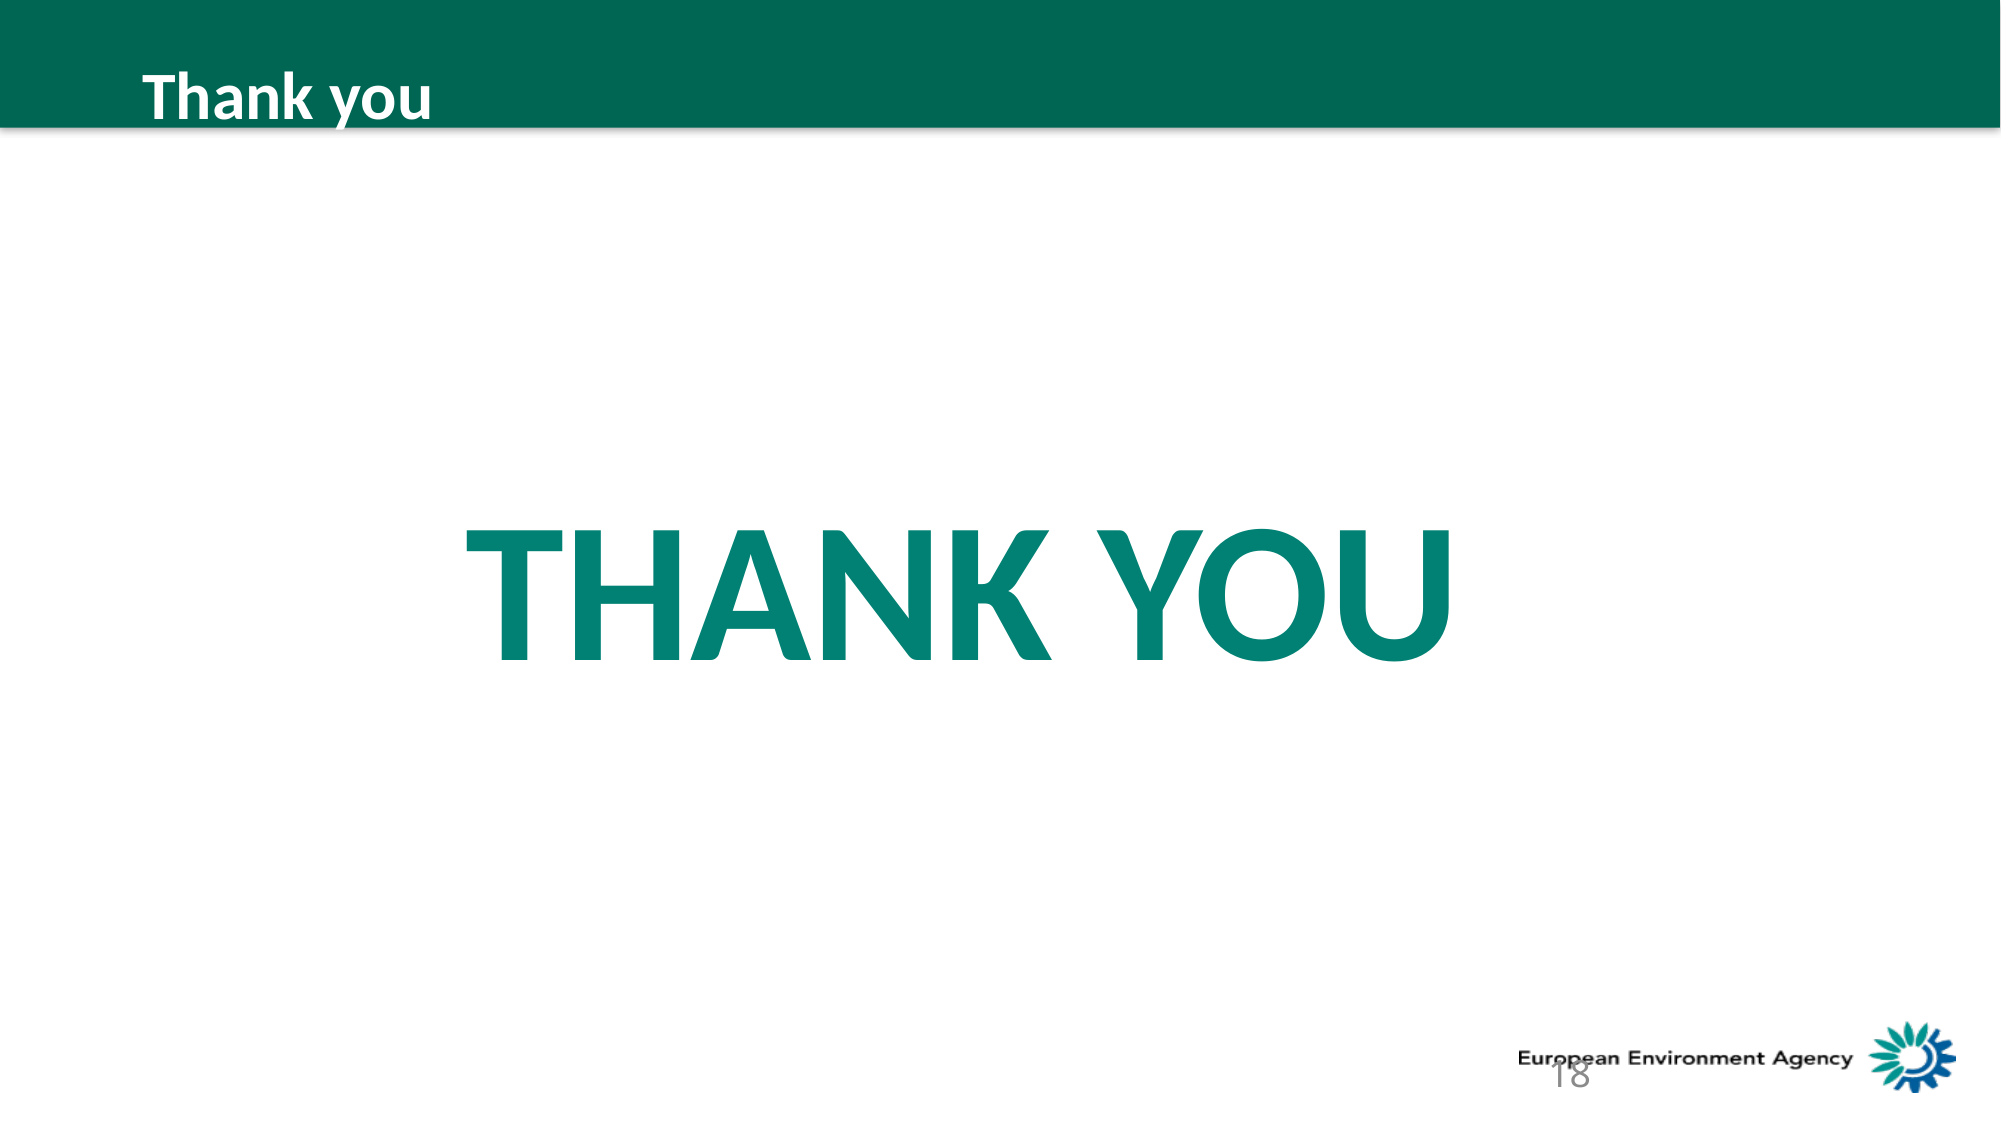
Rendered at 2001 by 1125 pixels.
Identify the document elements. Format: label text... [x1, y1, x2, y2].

picture [1519, 1021, 1956, 1093]
list THANK YOU [451, 452, 1488, 723]
list Thank you [127, 44, 1895, 262]
slide_number 18 [1533, 1042, 2000, 1103]
